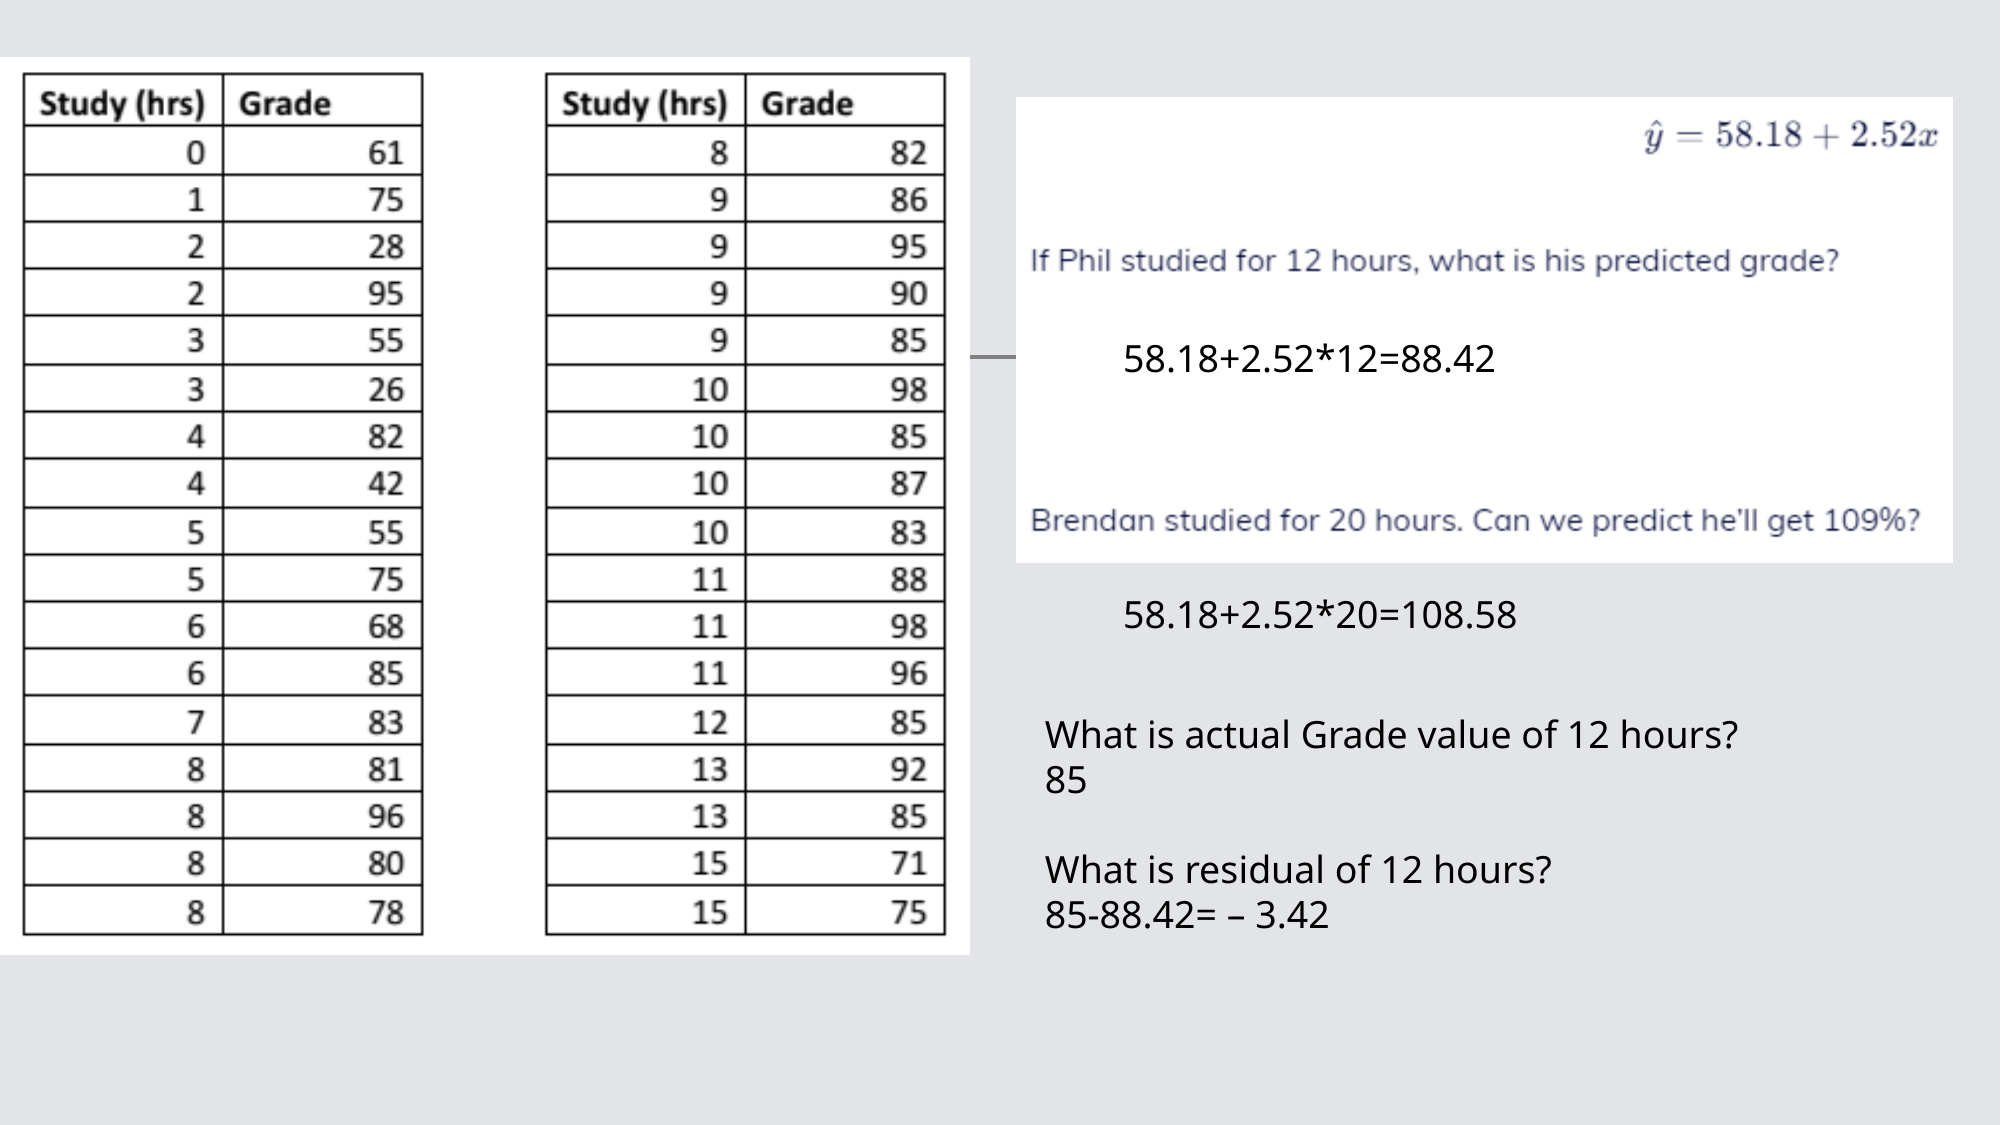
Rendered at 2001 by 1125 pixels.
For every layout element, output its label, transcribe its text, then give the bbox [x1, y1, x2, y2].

picture [1016, 97, 1953, 563]
text_box 58.18+2.52*20=108.58 [1108, 583, 1805, 644]
text_box What is actual Grade value of 12 hours? 85 What is residual of 12 hours? 85-88.42= – 3.42 [1030, 704, 1917, 944]
picture [0, 56, 971, 955]
